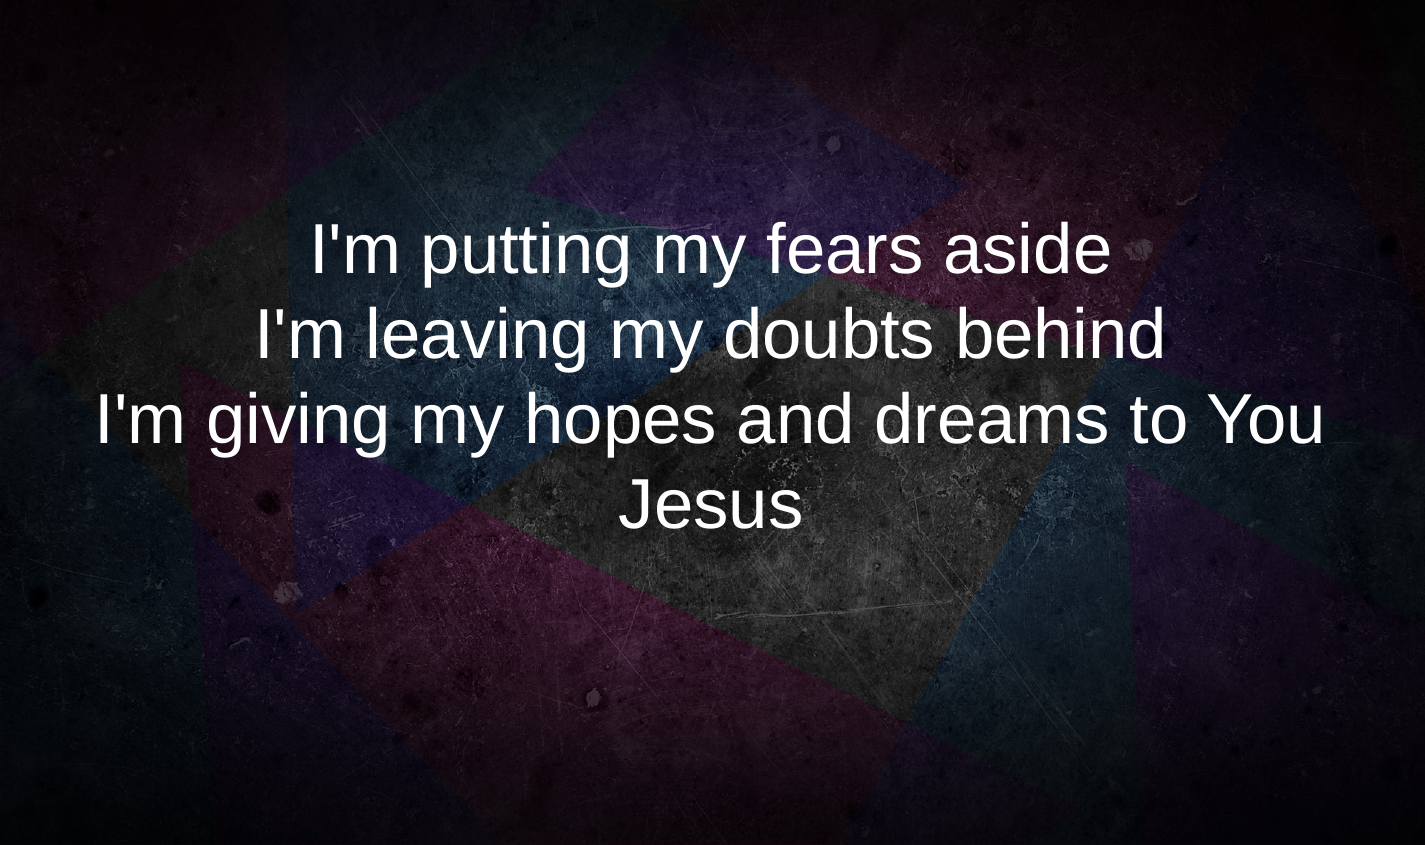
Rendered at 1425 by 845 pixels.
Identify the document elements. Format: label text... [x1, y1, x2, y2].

picture [0, 0, 1425, 845]
text_box I'm putting my fears aside I'm leaving my doubts behind I'm giving my hopes and dreams to You Jesus [49, 195, 1373, 587]
